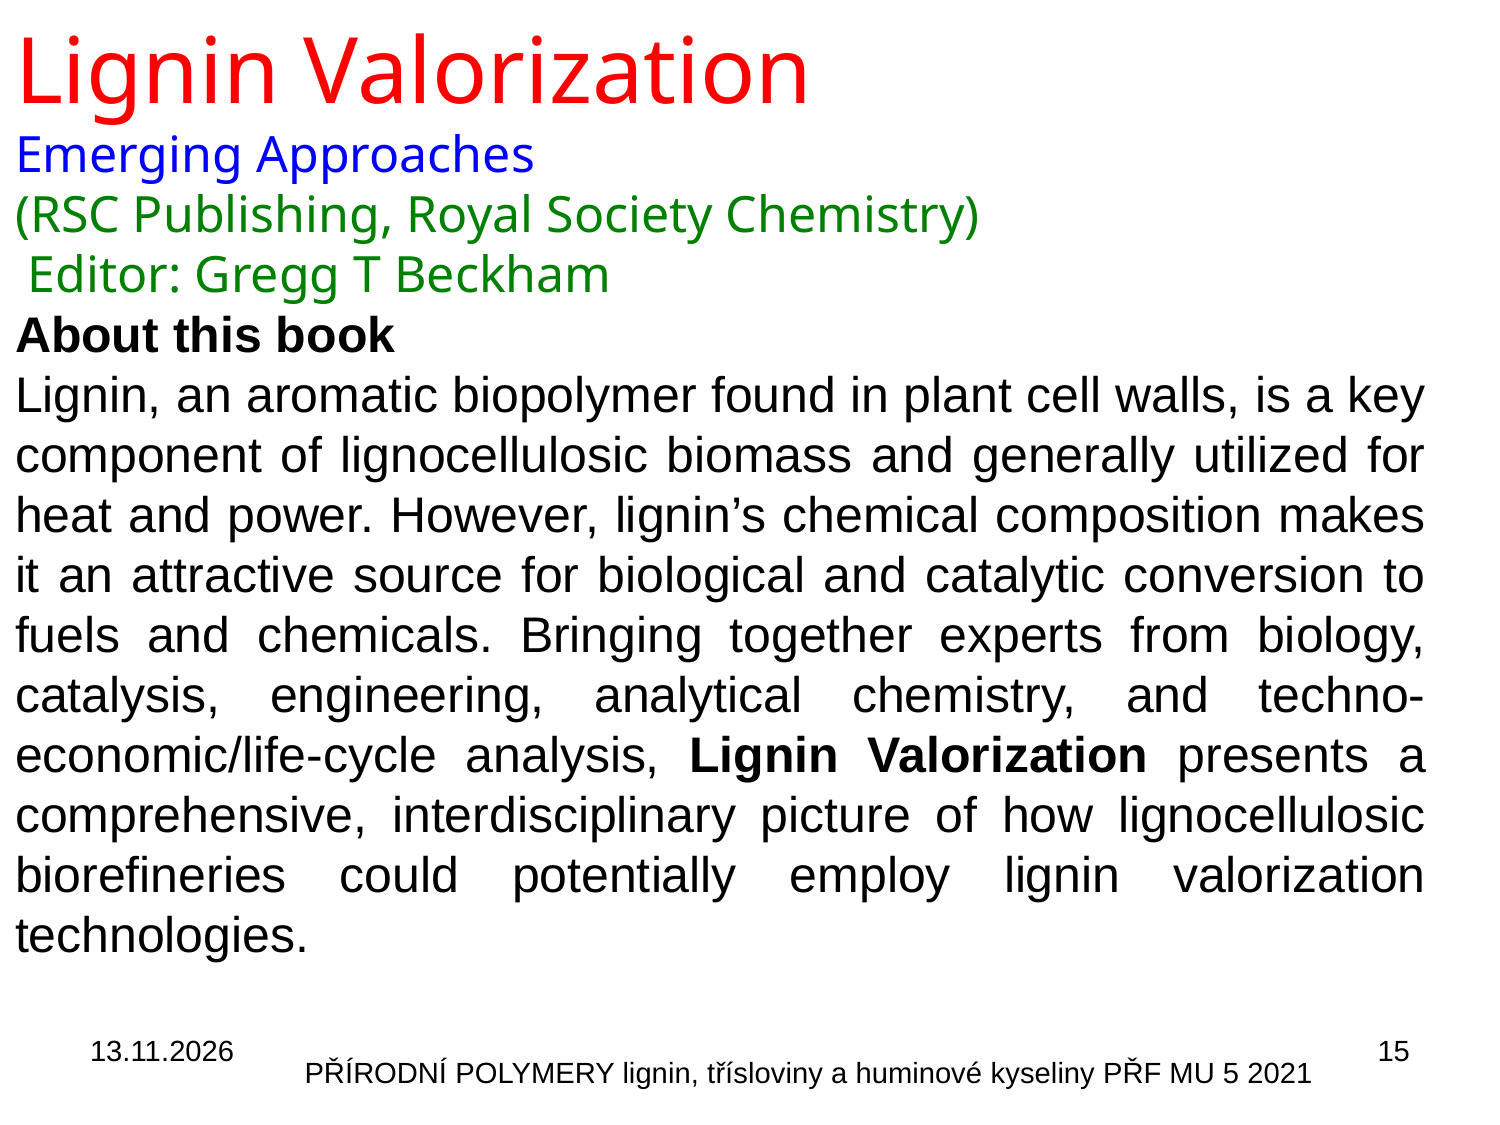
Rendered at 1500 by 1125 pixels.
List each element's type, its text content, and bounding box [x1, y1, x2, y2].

slide_number 15 [1074, 1024, 1426, 1103]
footer PŘÍRODNÍ POLYMERY lignin, třísloviny a huminové kyseliny PŘF MU 5 2021 [265, 1046, 1074, 1103]
text_box Lignin Valorization Emerging Approaches (RSC Publishing, Royal Society Chemistry) Editor: Gregg T Beckham About this book Lignin, an aromatic biopolymer found in plant cell walls, is a key component of lignocellulosic biomass and generally utilized for heat and power. However, lignin’s chemical composition makes it an attractive source for biological and catalytic conversion to fuels and chemicals. Bringing together experts from biology, catalysis, engineering, analytical chemistry, and techno-economic/life-cycle analysis, Lignin Valorization presents a comprehensive, interdisciplinary picture of how lignocellulosic biorefineries could potentially employ lignin valorization technologies. [0, 4, 1442, 970]
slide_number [74, 1024, 426, 1103]
